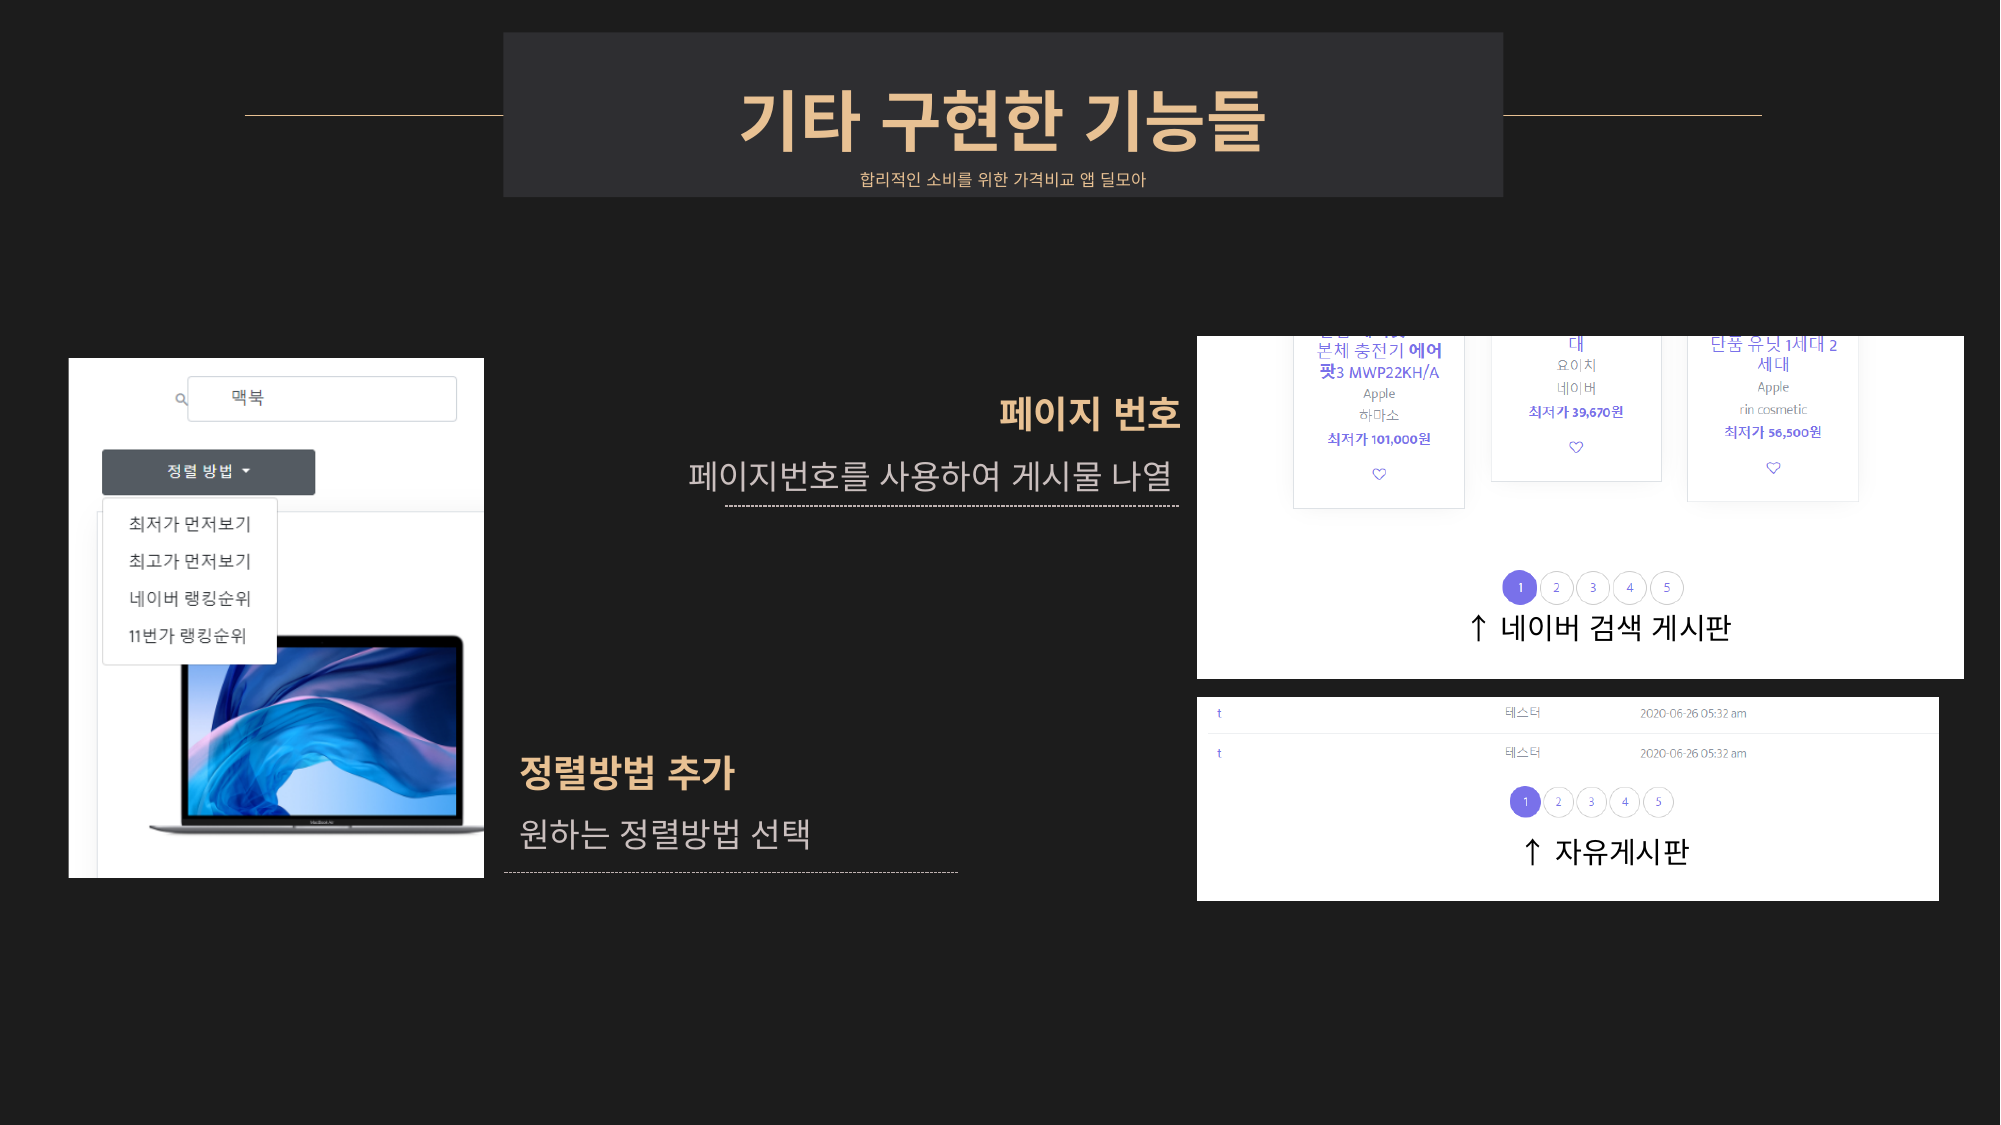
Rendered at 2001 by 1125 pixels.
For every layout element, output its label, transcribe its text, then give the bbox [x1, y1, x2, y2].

picture [1197, 697, 1939, 901]
text_box 페이지 번호 페이지번호를 사용하여 게시물 나열 [589, 361, 1197, 504]
picture [1197, 336, 1964, 679]
text_box 기타 구현한 기능들 합리적인 소비를 위한 가격비교 앱 딜모아 [503, 32, 1504, 115]
picture [68, 358, 484, 878]
text_box 기타 구현한 기능들 합리적인 소비를 위한 가격비교 앱 딜모아 [503, 116, 1504, 198]
text_box 정렬방법 추가 원하는 정렬방법 선택 [504, 719, 1020, 862]
